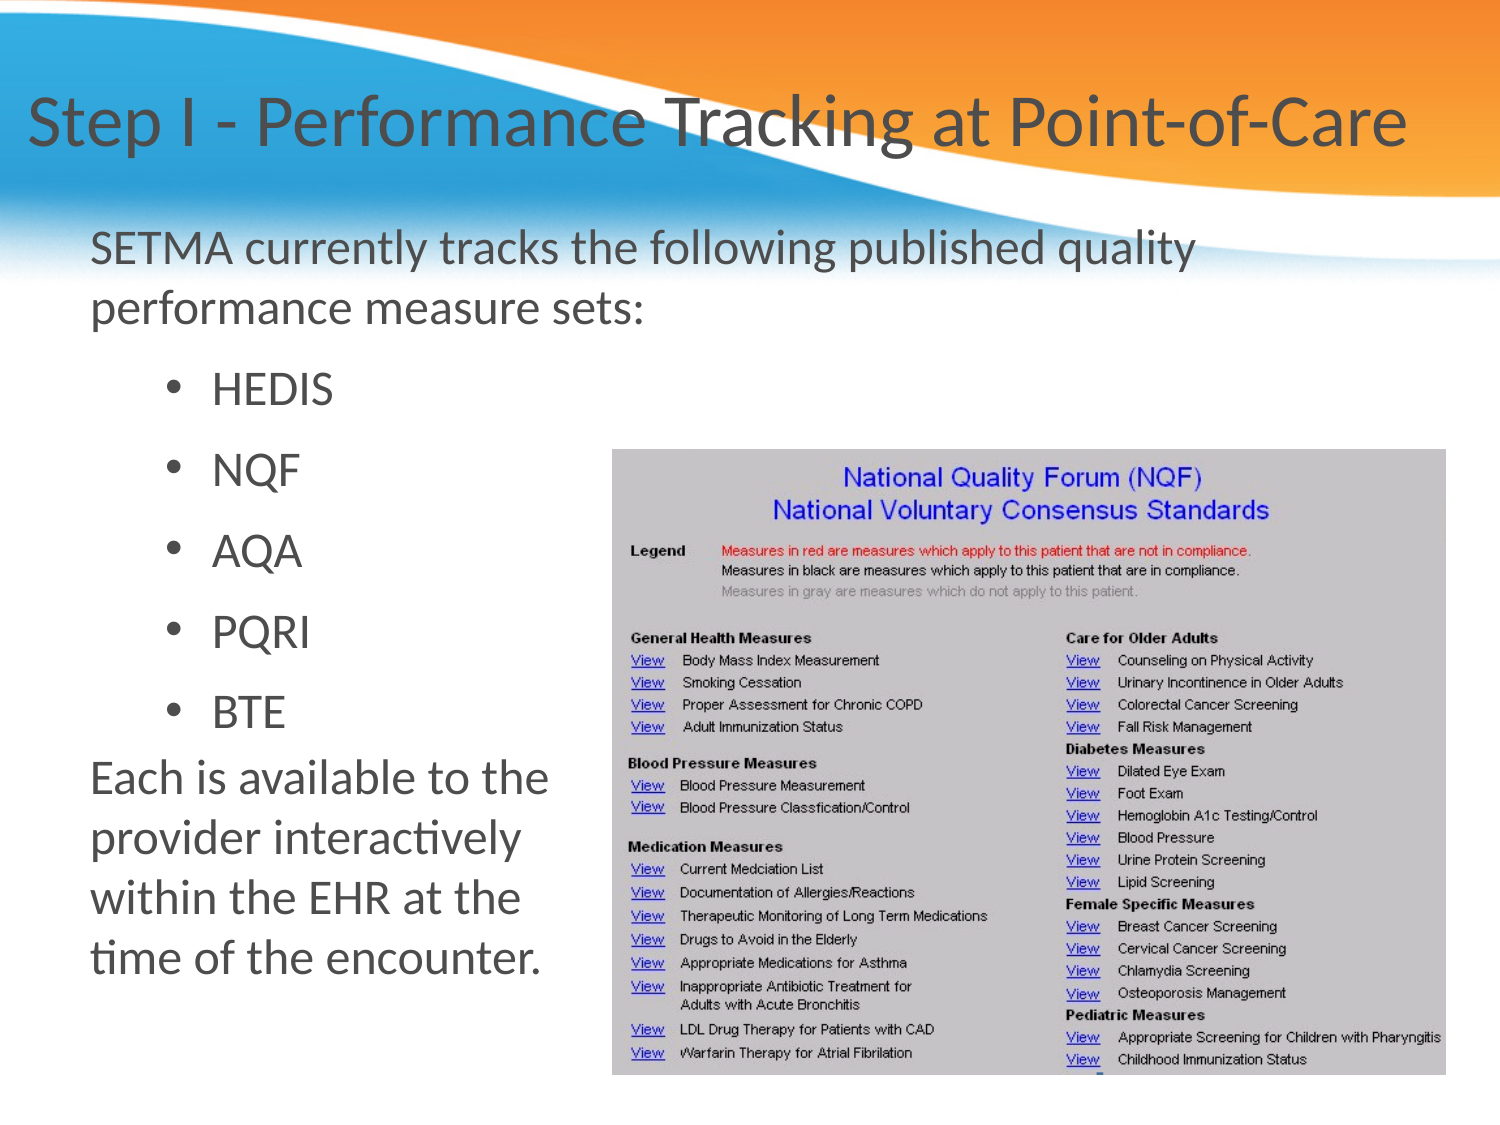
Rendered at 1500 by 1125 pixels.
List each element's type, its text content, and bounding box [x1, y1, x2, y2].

title Step I - Performance Tracking at Point-of-Care [12, 57, 1463, 175]
picture [0, 0, 1500, 1125]
list SETMA currently tracks the following published quality performance measure sets: HEDIS NQF AQA PQRI BTE [75, 207, 1425, 737]
text_box Each is available to the provider interactively within the EHR at the time of the encounter. [75, 737, 607, 993]
